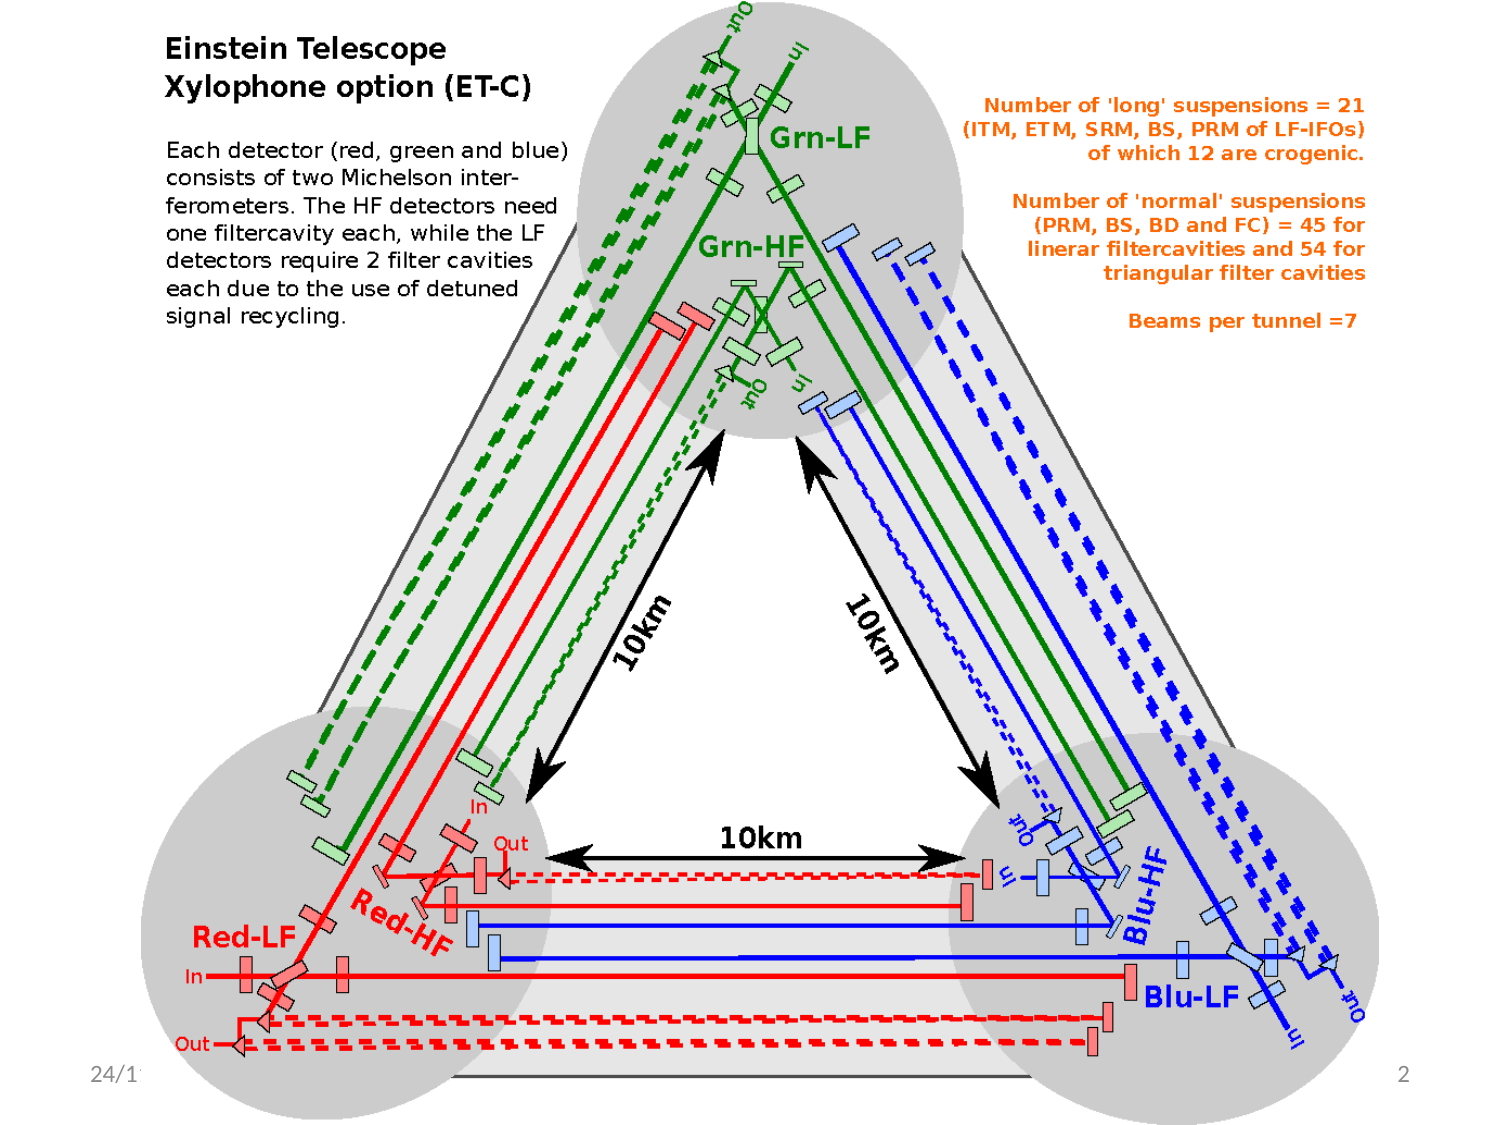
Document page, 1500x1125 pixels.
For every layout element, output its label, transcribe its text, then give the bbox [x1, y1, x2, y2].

slide_number 2 [1385, 1042, 1425, 1103]
picture [140, 0, 1380, 1125]
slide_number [75, 1042, 135, 1103]
